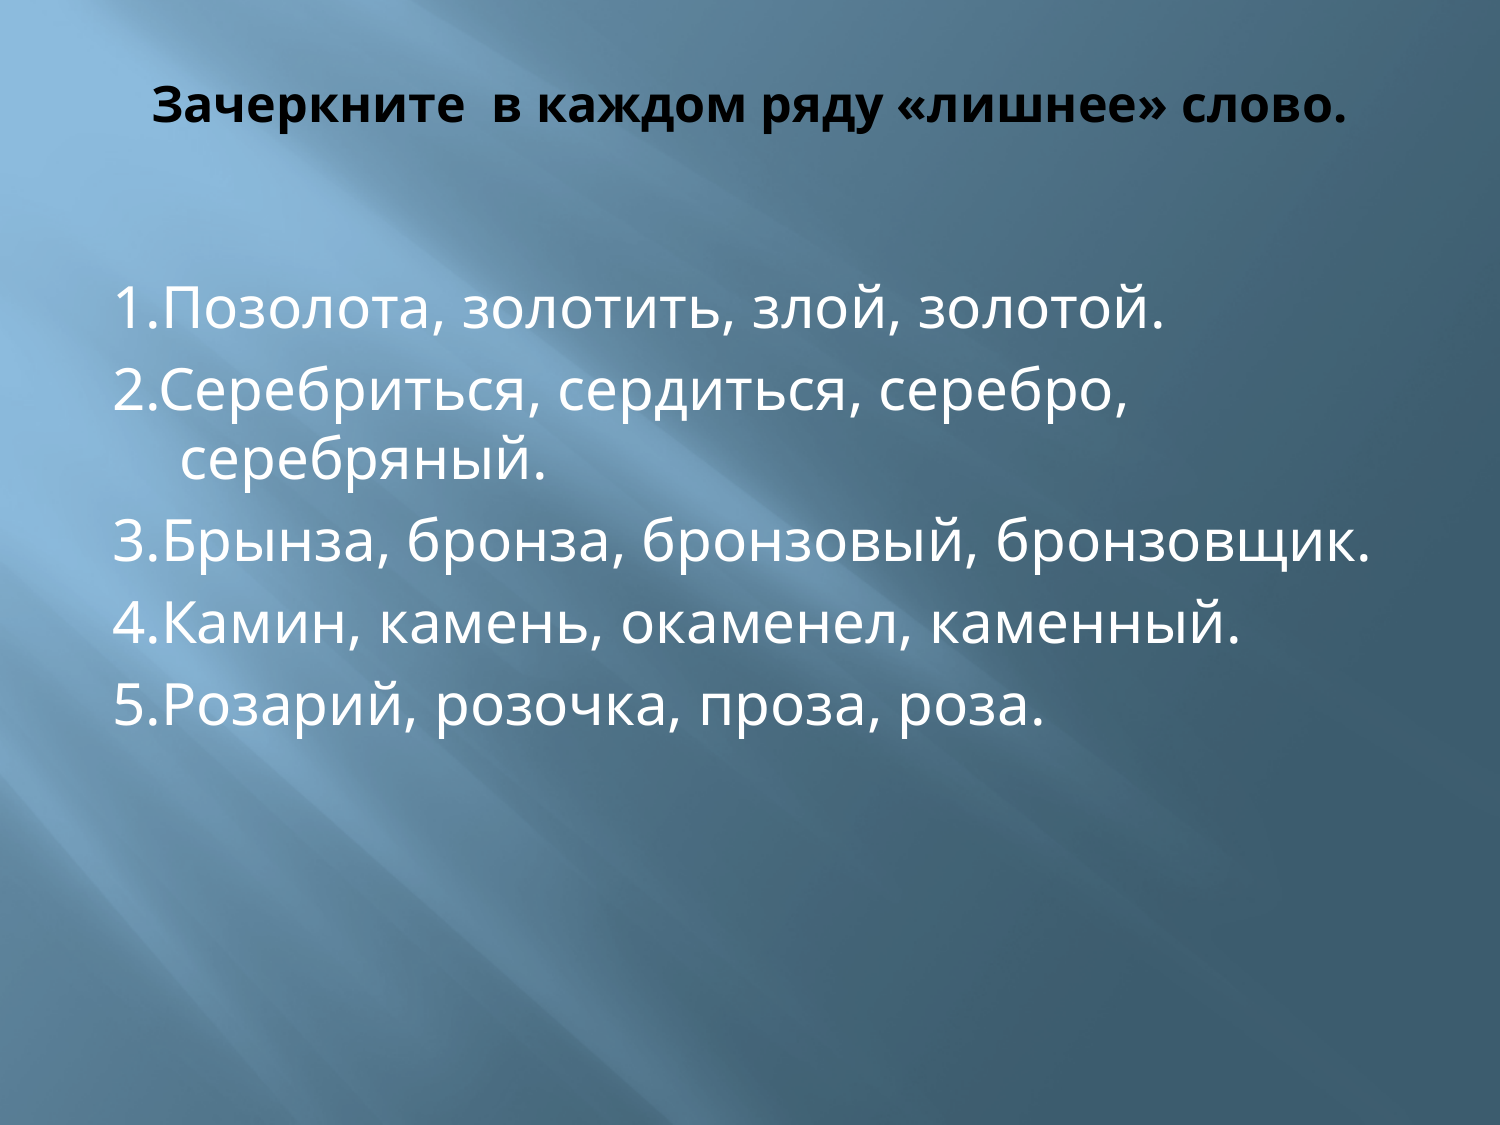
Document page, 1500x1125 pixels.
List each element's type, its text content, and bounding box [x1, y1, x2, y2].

title Зачеркните в каждом ряду «лишнее» слово. [75, 45, 1425, 233]
list 1.Позолота, золотить, злой, золотой. 2.Серебриться, сердиться, серебро, серебряный. 3.Брынза, бронза, бронзовый, бронзовщик. 4.Камин, камень, окаменел, каменный. 5.Розарий, розочка, проза, роза. [74, 262, 1426, 1036]
